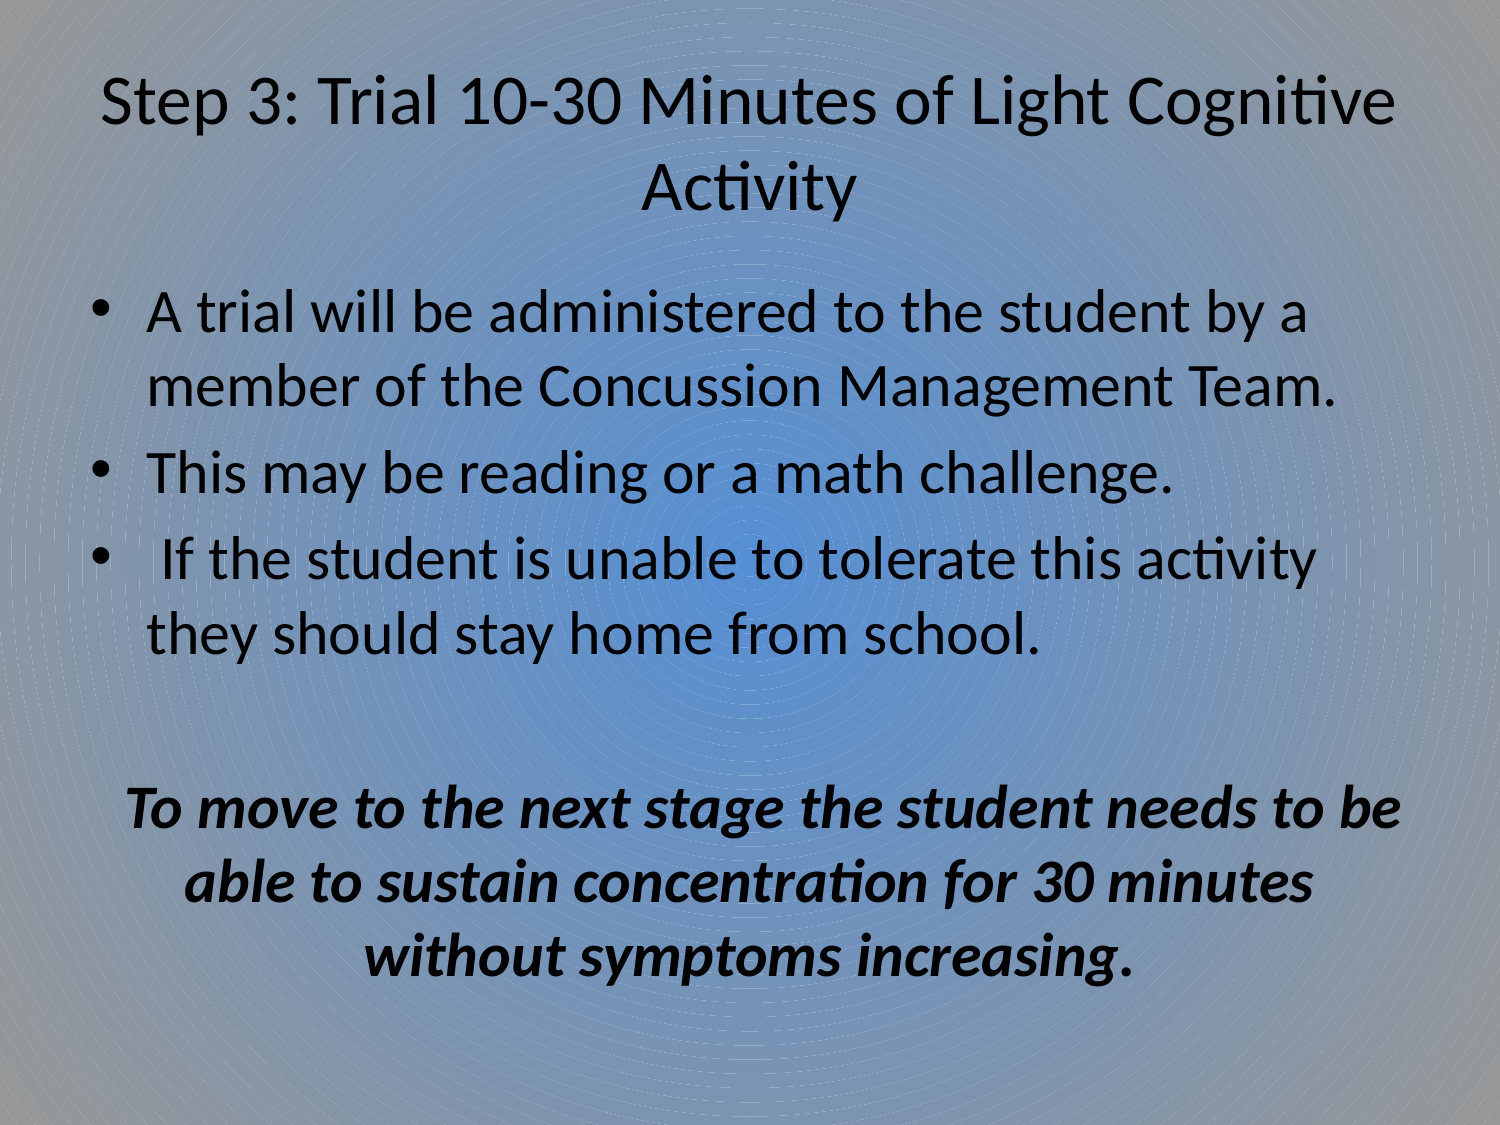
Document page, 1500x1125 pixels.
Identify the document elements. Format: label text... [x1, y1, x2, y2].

title Step 3: Trial 10-30 Minutes of Light Cognitive Activity [75, 45, 1425, 233]
list A trial will be administered to the student by a member of the Concussion Management Team. This may be reading or a math challenge. If the student is unable to tolerate this activity they should stay home from school. To move to the next stage the student needs to be able to sustain concentration for 30 minutes without symptoms increasing. [75, 262, 1425, 1005]
